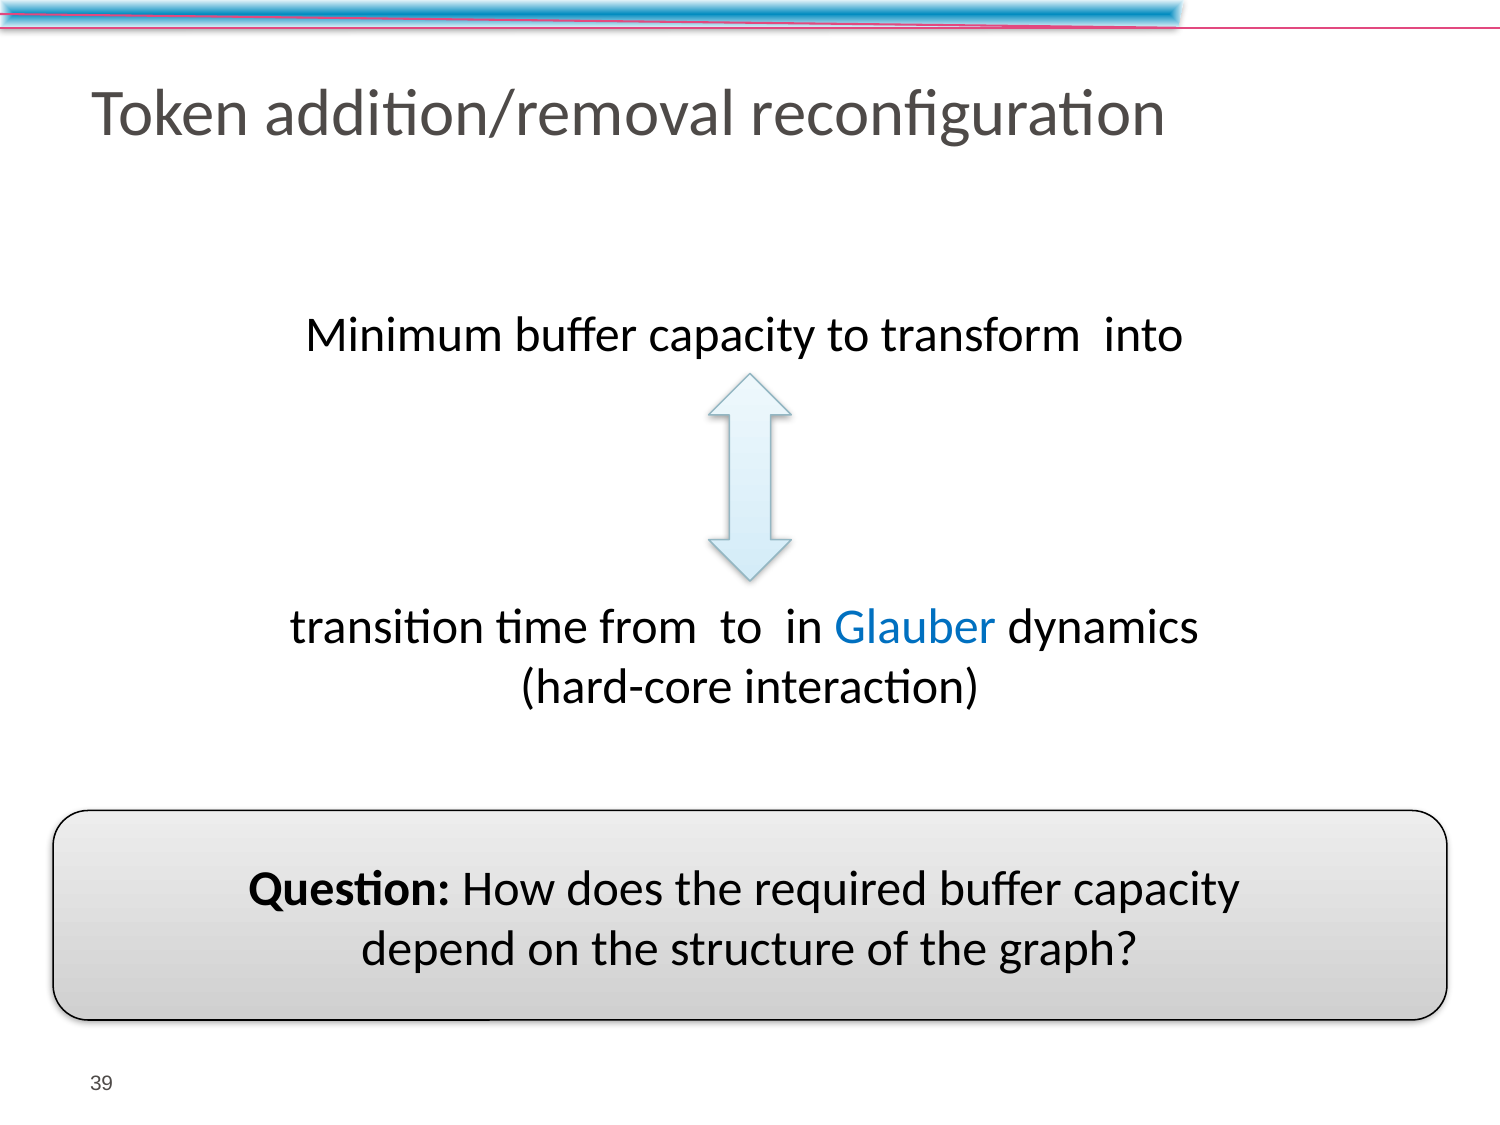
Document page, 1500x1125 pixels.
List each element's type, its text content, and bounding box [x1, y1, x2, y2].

slide_number 39 [75, 1069, 396, 1115]
text_box [707, 372, 792, 582]
title Token addition/removal reconfiguration [76, 57, 1427, 161]
text_box Question: How does the required buffer capacity depend on the structure of the graph? [52, 809, 1448, 1021]
